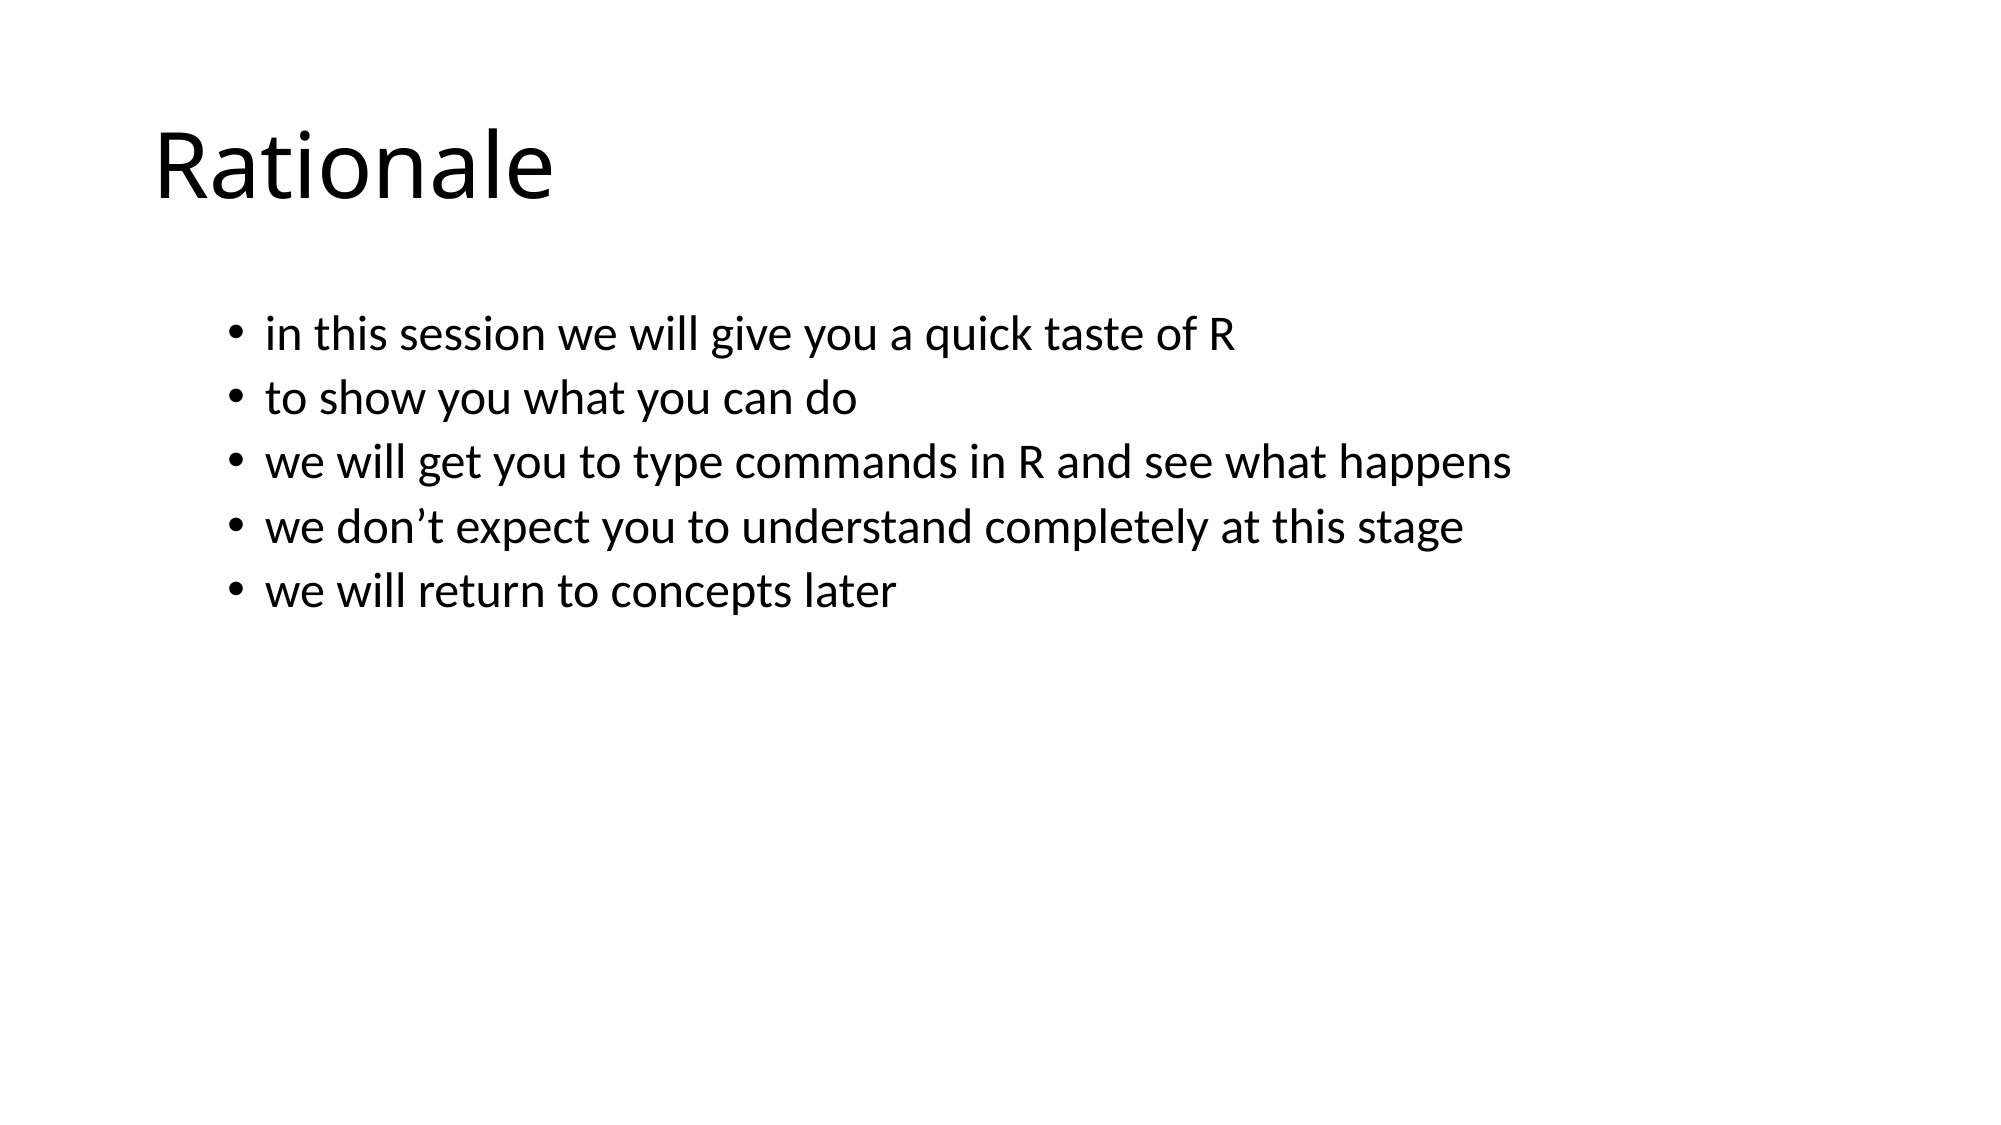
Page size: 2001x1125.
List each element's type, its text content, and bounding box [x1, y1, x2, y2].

title Rationale [137, 59, 1863, 278]
list in this session we will give you a quick taste of R to show you what you can do we will get you to type commands in R and see what happens we don’t expect you to understand completely at this stage we will return to concepts later [137, 299, 1863, 1014]
